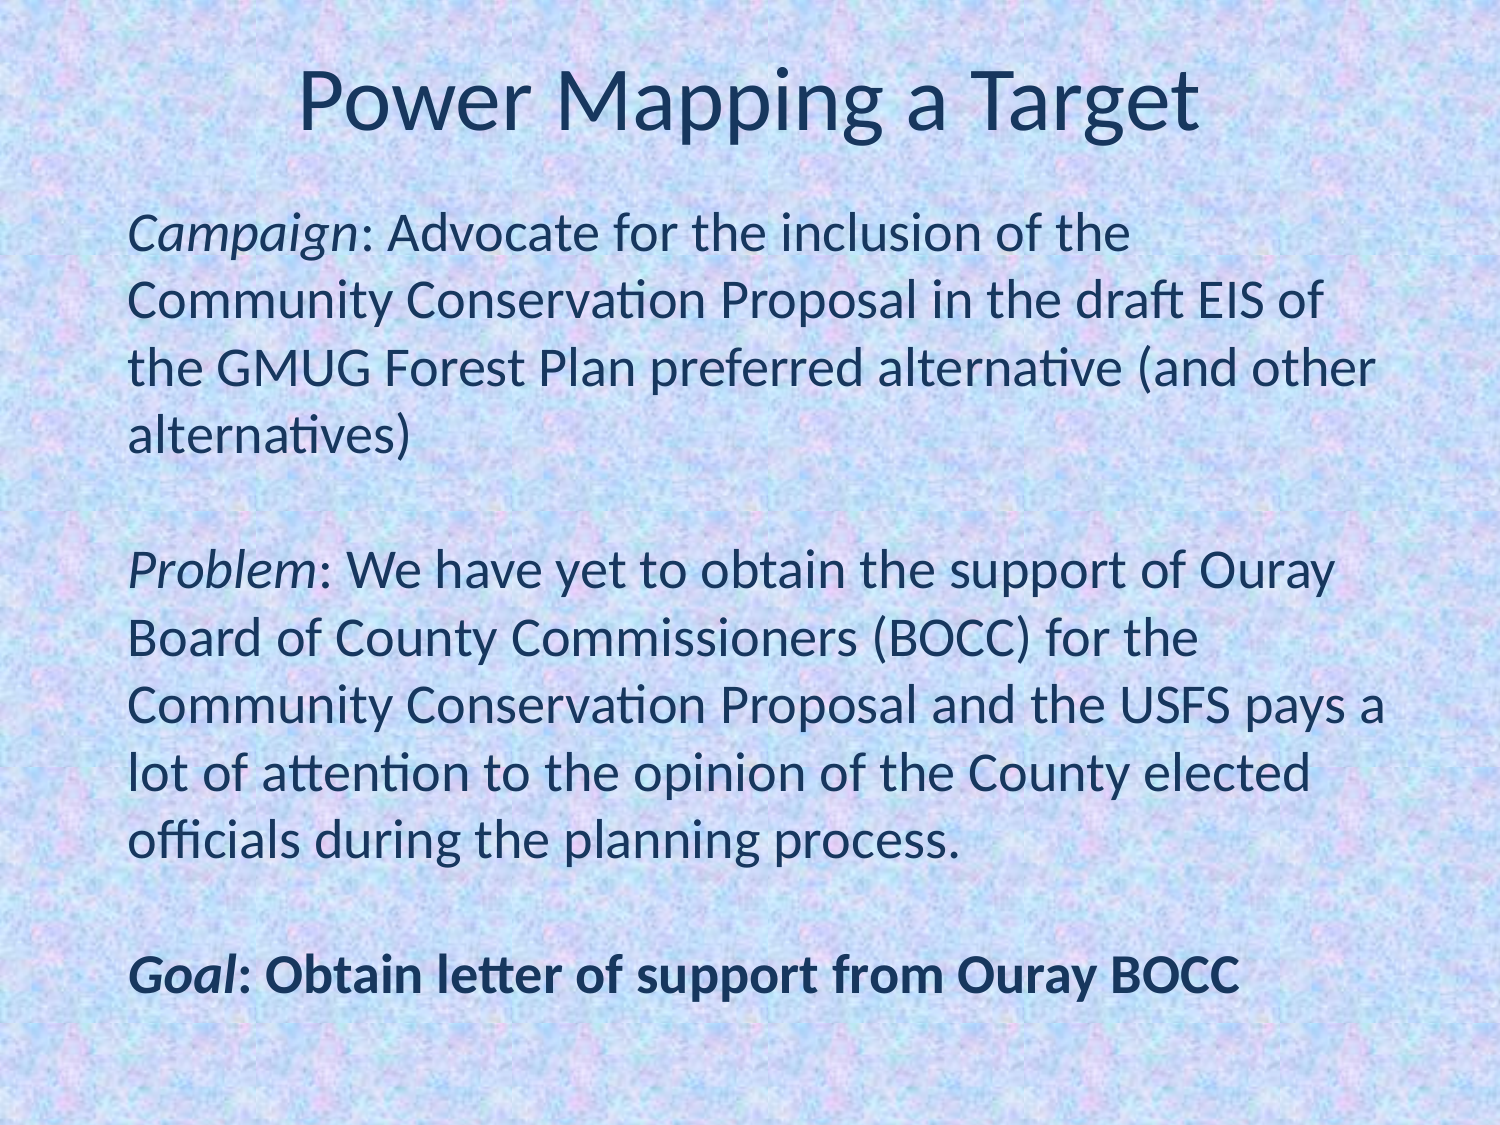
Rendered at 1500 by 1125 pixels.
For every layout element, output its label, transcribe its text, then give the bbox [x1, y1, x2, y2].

title Power Mapping a Target [75, 0, 1425, 188]
text_box Campaign: Advocate for the inclusion of the Community Conservation Proposal in the draft EIS of the GMUG Forest Plan preferred alternative (and other alternatives) Problem: We have yet to obtain the support of Ouray Board of County Commissioners (BOCC) for the Community Conservation Proposal and the USFS pays a lot of attention to the opinion of the County elected officials during the planning process. Goal: Obtain letter of support from Ouray BOCC [113, 187, 1425, 1013]
picture [0, 0, 1500, 1125]
